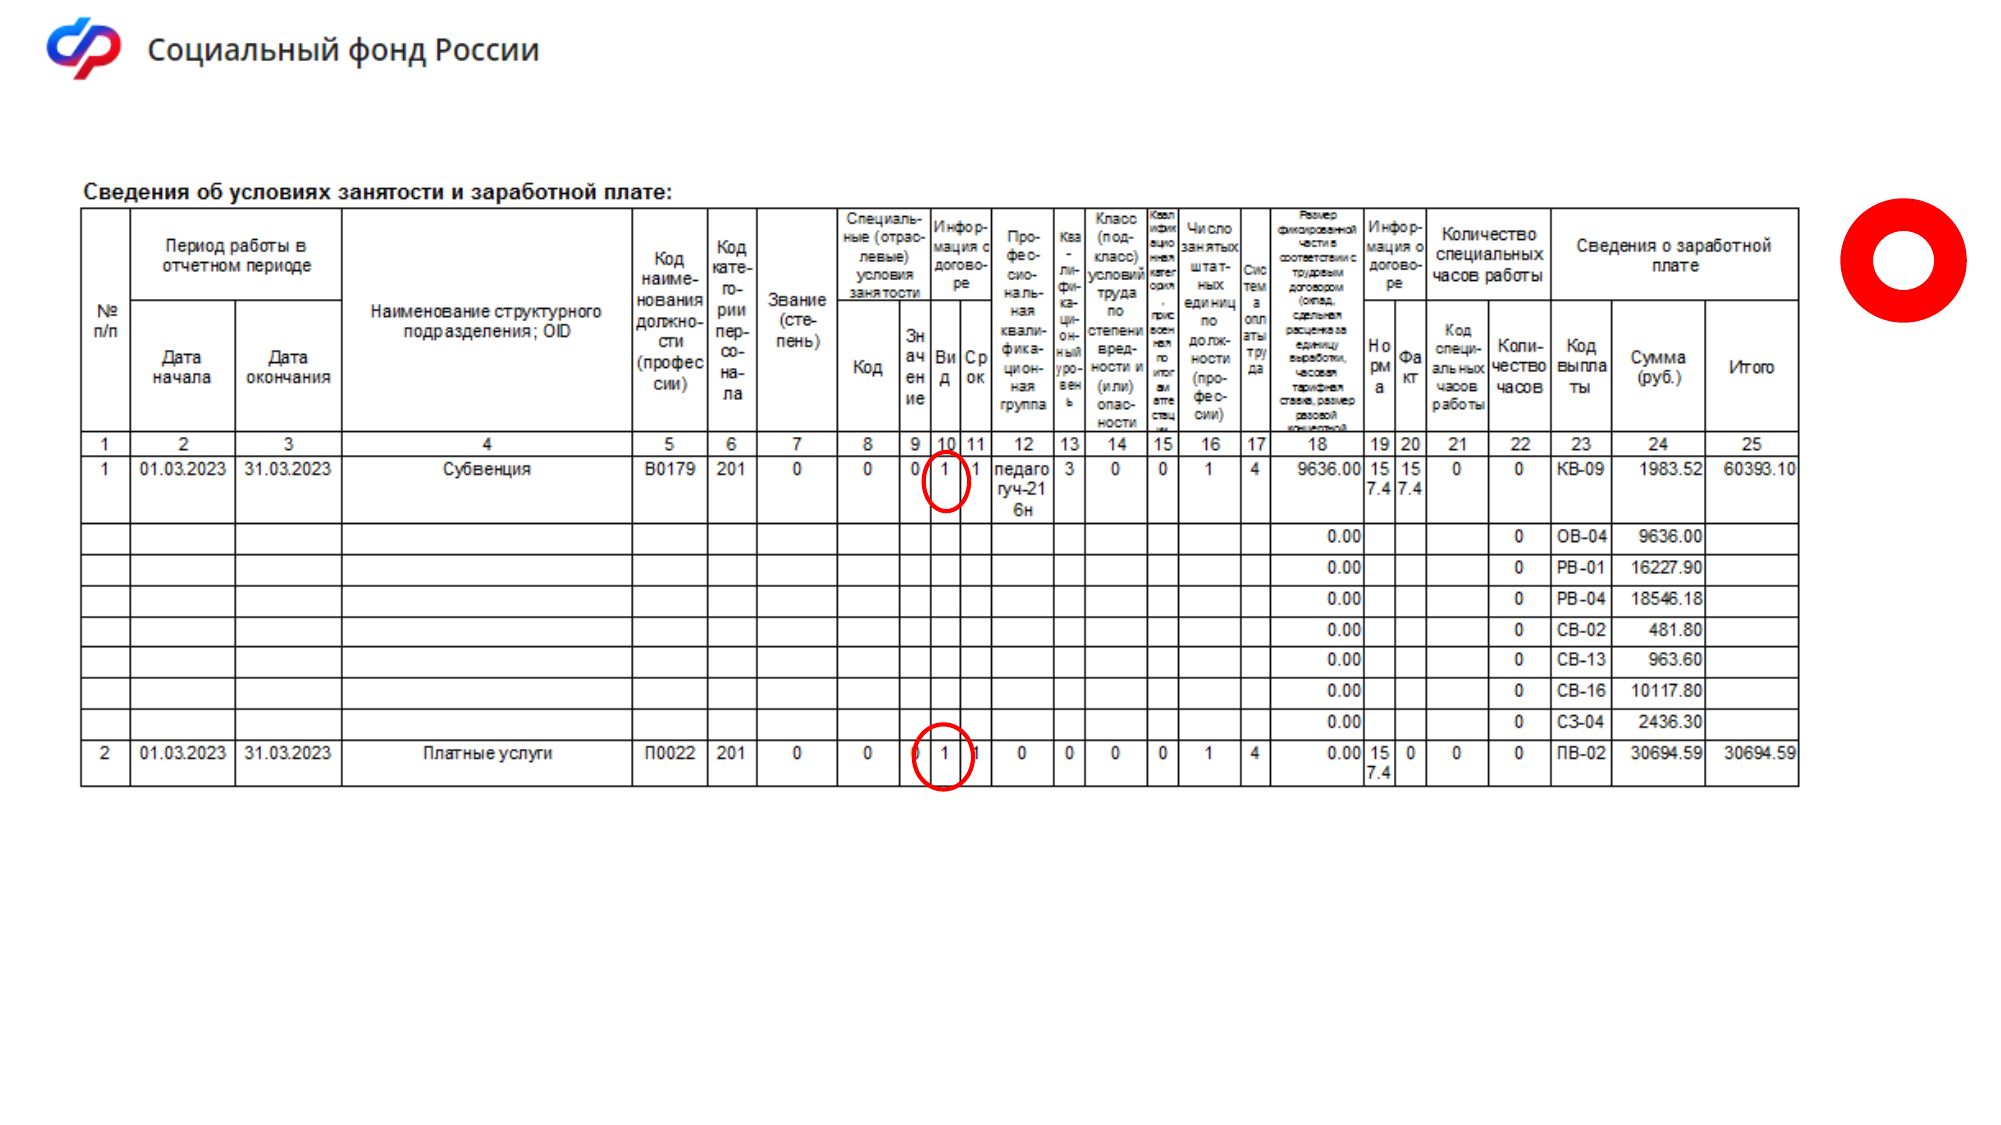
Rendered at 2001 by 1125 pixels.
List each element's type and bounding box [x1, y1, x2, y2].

text_box [1840, 198, 1967, 323]
picture [0, 0, 575, 96]
picture [51, 170, 1831, 812]
